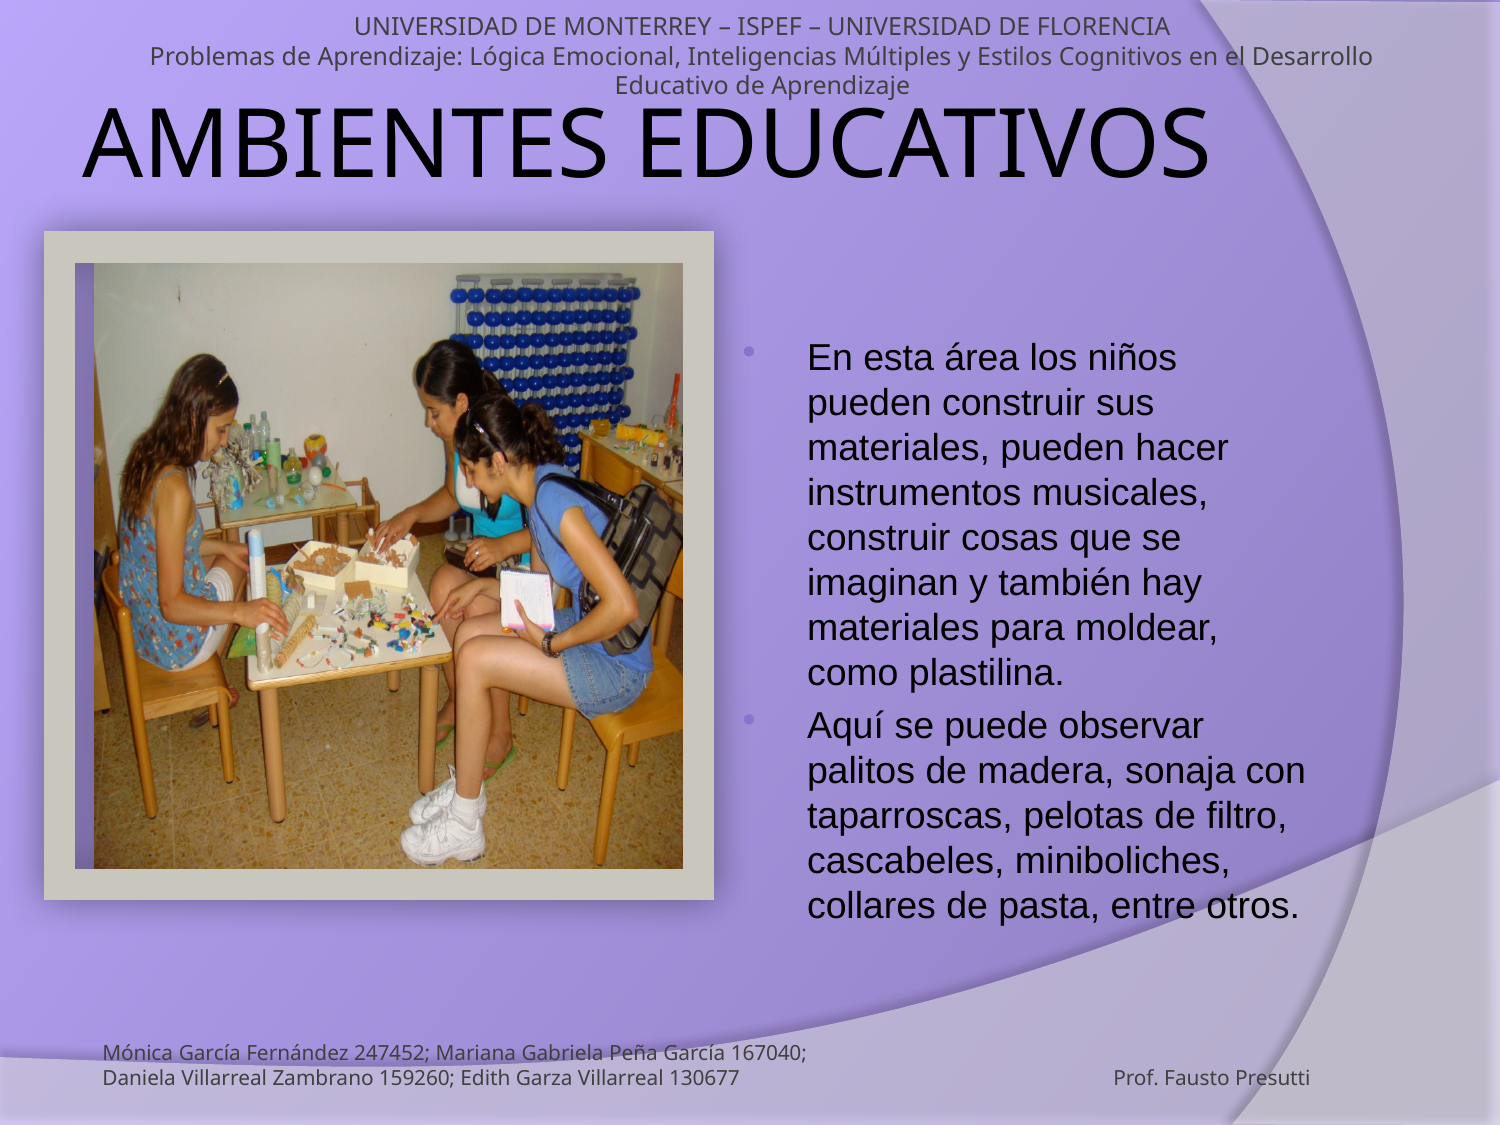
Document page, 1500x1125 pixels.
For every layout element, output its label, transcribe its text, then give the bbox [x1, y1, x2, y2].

text_box Mónica García Fernández 247452; Mariana Gabriela Peña García 167040; Daniela Villarreal Zambrano 159260; Edith Garza Villarreal 130677 Prof. Fausto Presutti [87, 1012, 1475, 1118]
text_box UNIVERSIDAD DE MONTERREY – ISPEF – UNIVERSIDAD DE FLORENCIA Problemas de Aprendizaje: Lógica Emocional, Inteligencias Múltiples y Estilos Cognitivos en el Desarrollo Educativo de Aprendizaje [112, 24, 1413, 85]
title AMBIENTES EDUCATIVOS [75, 45, 1300, 233]
list En esta área los niños pueden construir sus materiales, pueden hacer instrumentos musicales, construir cosas que se imaginan y también hay materiales para moldear, como plastilina. Aquí se puede observar palitos de madera, sonaja con taparroscas, pelotas de filtro, cascabeles, miniboliches, collares de pasta, entre otros. [723, 325, 1322, 1012]
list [74, 262, 684, 869]
